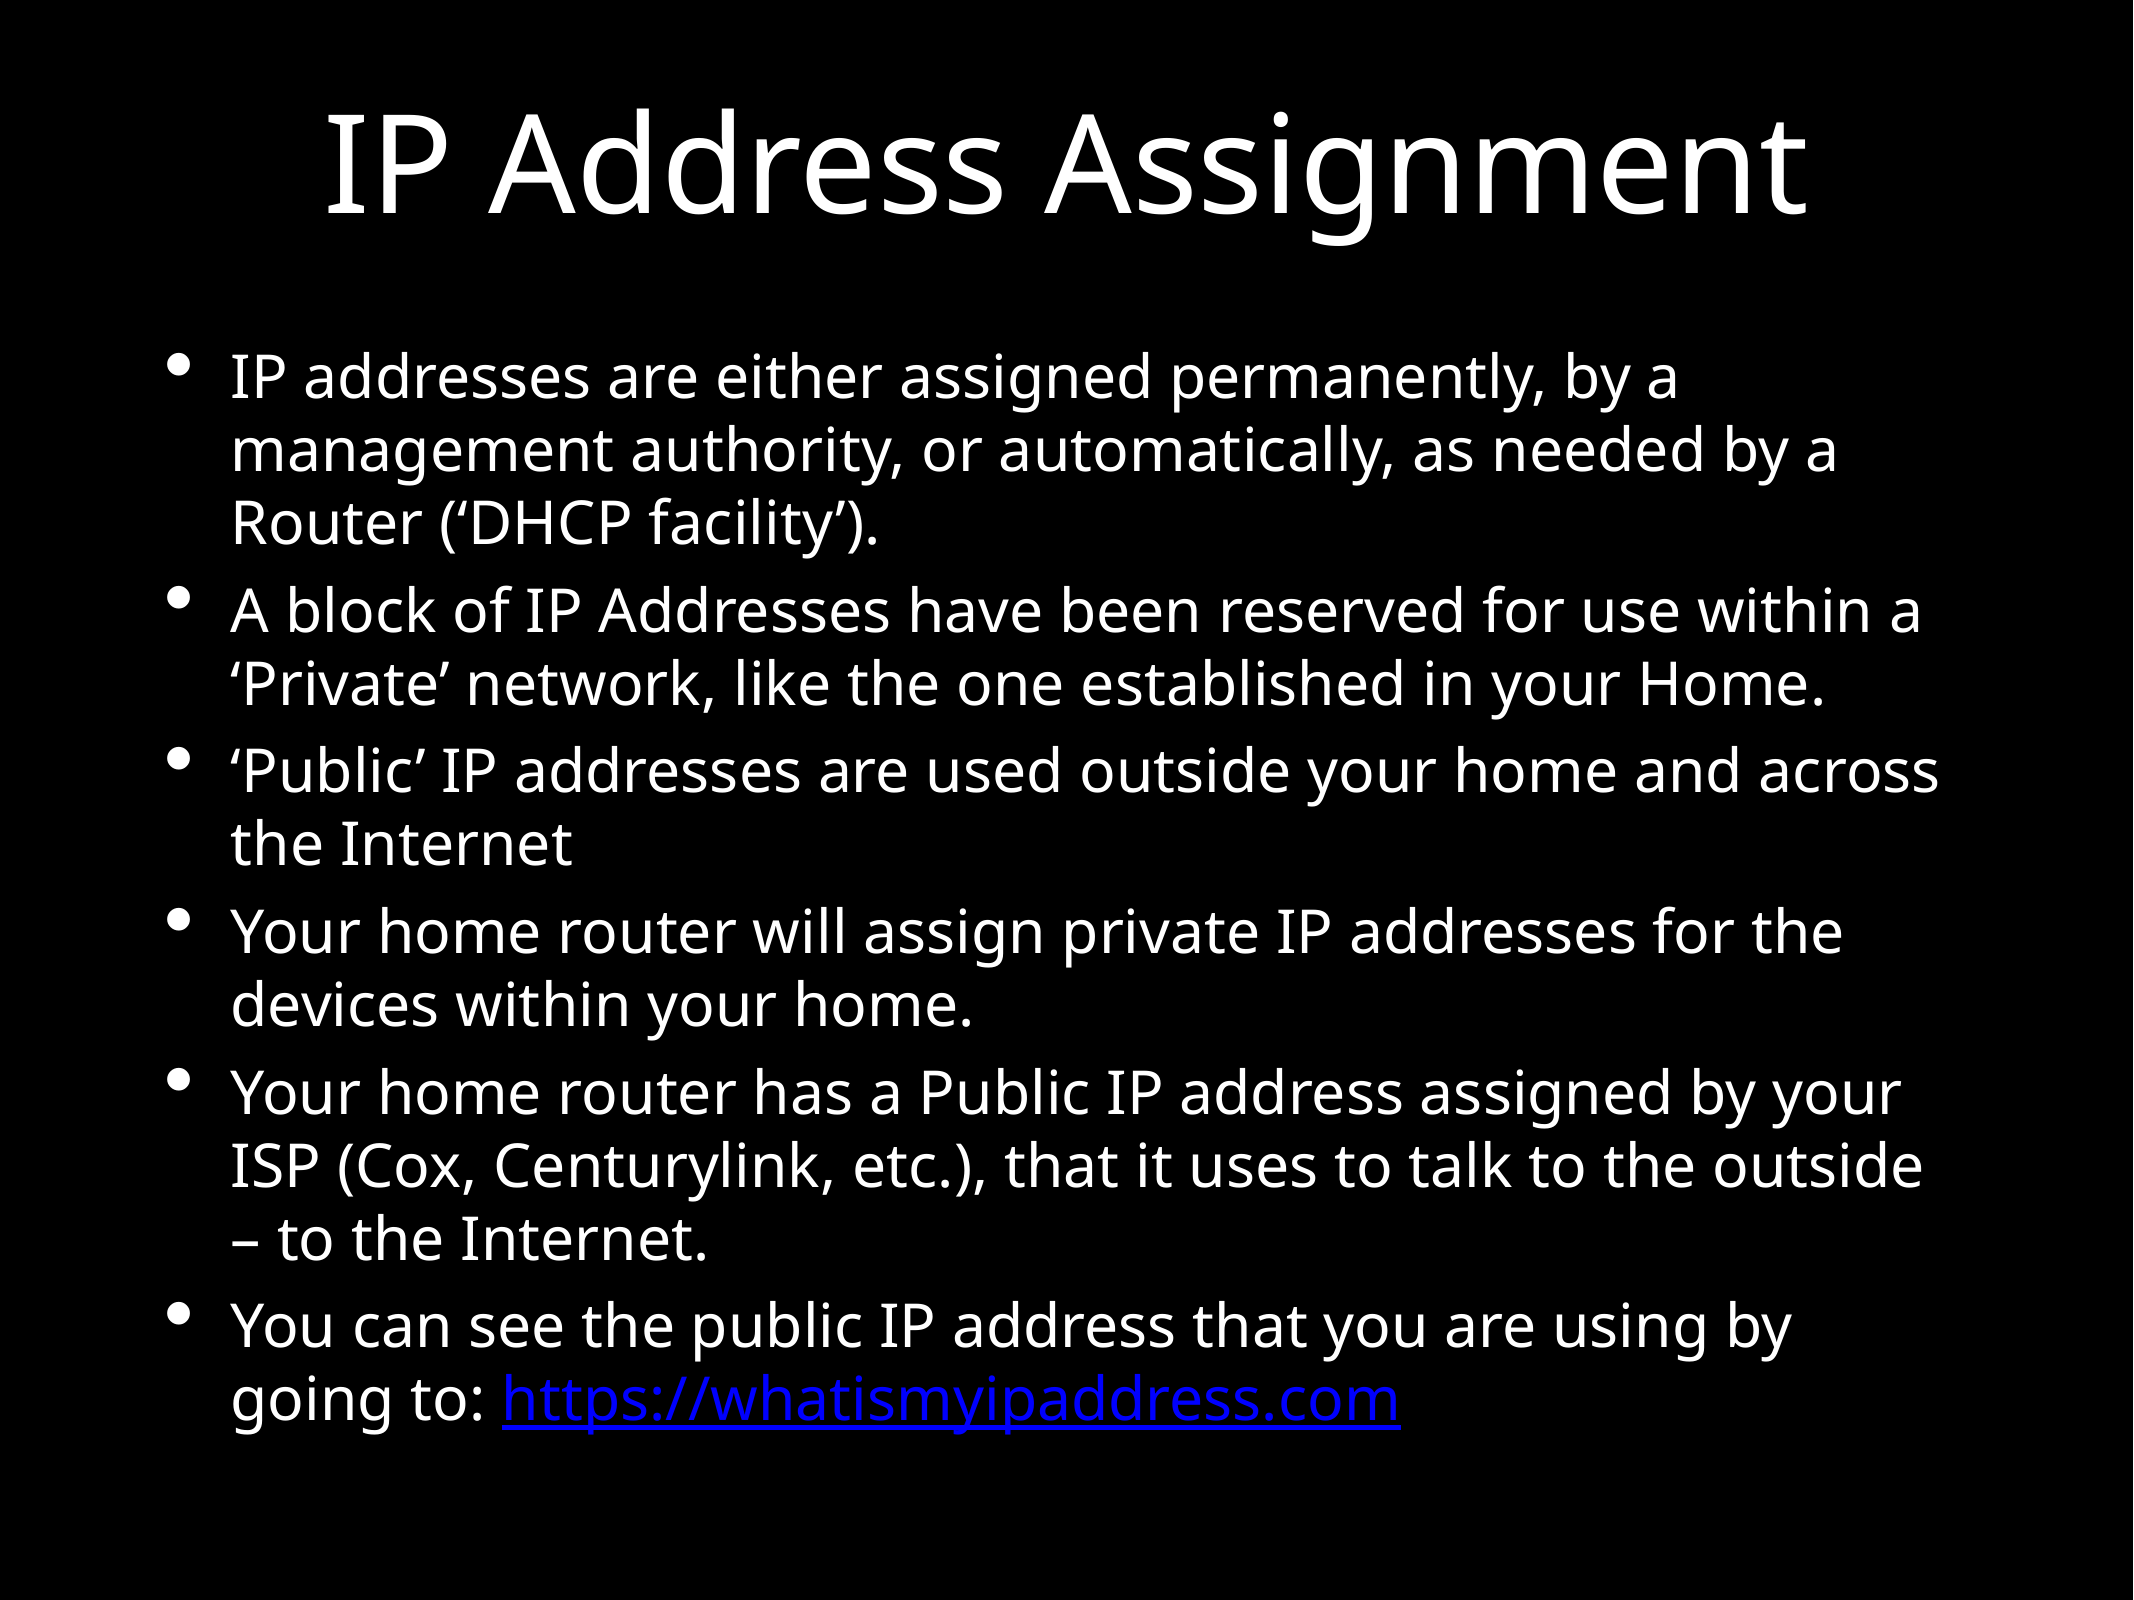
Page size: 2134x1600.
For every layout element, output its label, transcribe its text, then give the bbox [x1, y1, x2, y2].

list IP addresses are either assigned permanently, by a management authority, or automatically, as needed by a Router (‘DHCP facility’). A block of IP Addresses have been reserved for use within a ‘Private’ network, like the one established in your Home. ‘Public’ IP addresses are used outside your home and across the Internet Your home router will assign private IP addresses for the devices within your home. Your home router has a Public IP address assigned by your ISP (Cox, Centurylink, etc.), that it uses to talk to the outside – to the Internet. You can see the public IP address that you are using by going to: https://whatismyipaddress.com [155, 328, 1978, 1457]
title IP Address Assignment [155, 41, 1978, 276]
